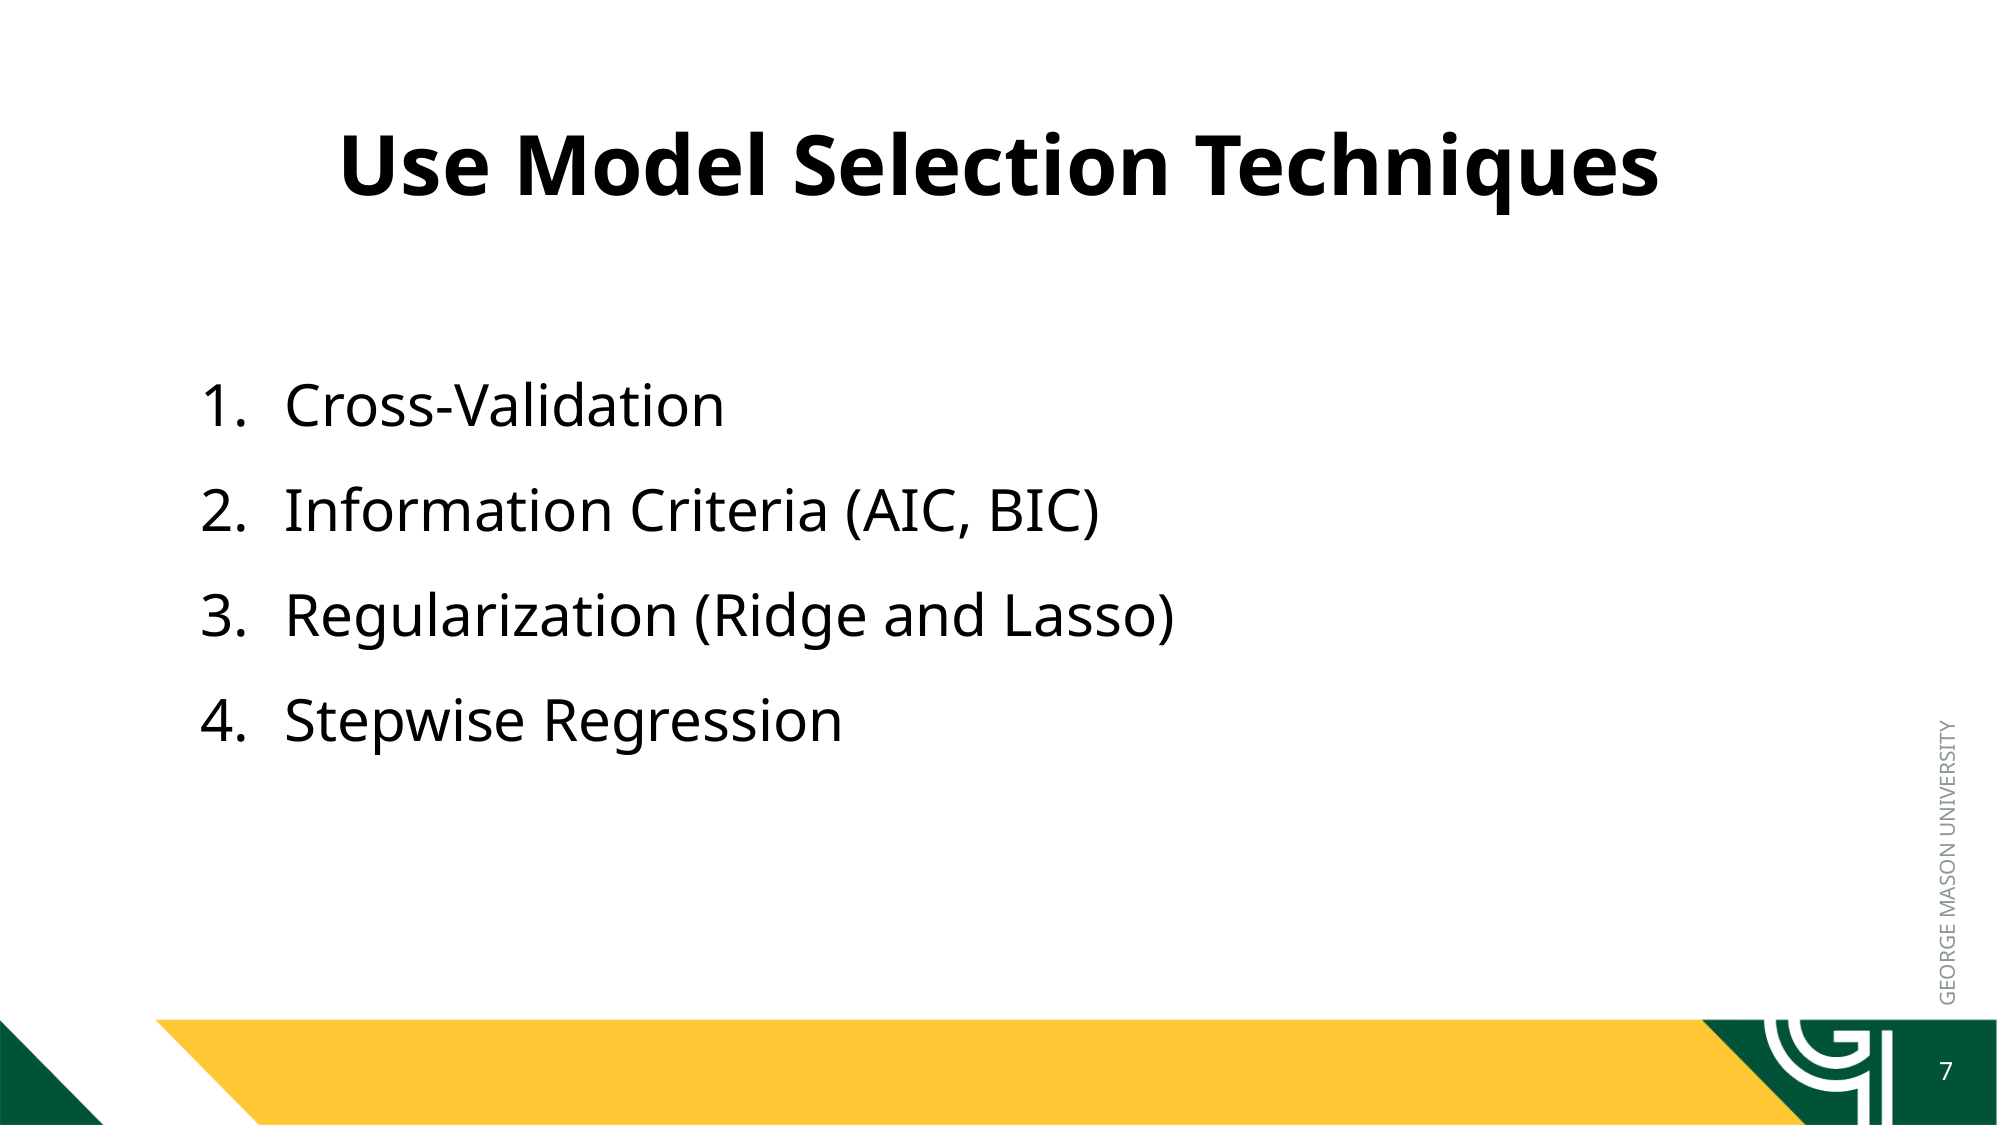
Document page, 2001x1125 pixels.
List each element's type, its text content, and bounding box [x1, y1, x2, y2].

title Use Model Selection Techniques [137, 59, 1863, 278]
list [0, 1015, 2000, 1125]
text_box Cross-Validation Information Criteria (AIC, BIC) Regularization (Ridge and Lasso) Stepwise Regression [185, 326, 1625, 971]
footer GEORGE MASON UNIVERSITY [1913, 677, 1980, 1015]
